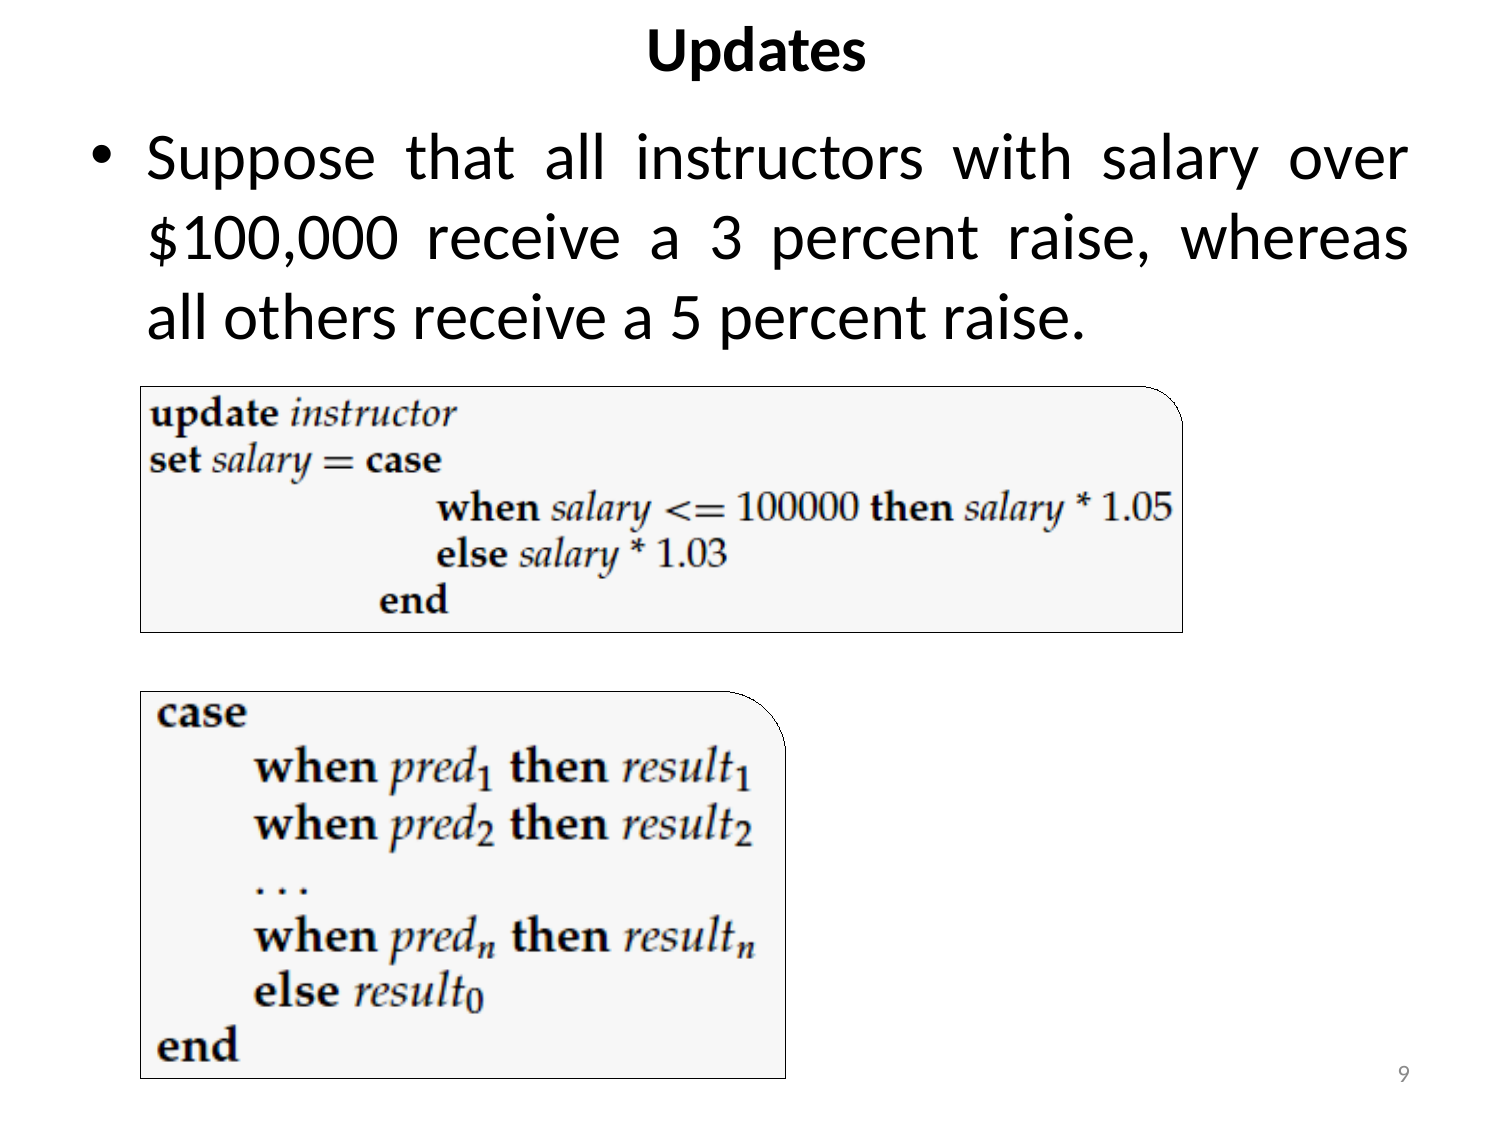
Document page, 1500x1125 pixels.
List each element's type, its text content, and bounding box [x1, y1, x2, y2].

title Updates [82, 0, 1432, 93]
slide_number 9 [1074, 1042, 1425, 1103]
picture [140, 691, 787, 1079]
list Suppose that all instructors with salary over $100,000 receive a 3 percent raise, whereas all others receive a 5 percent raise. [75, 105, 1425, 1005]
picture [140, 386, 1183, 633]
